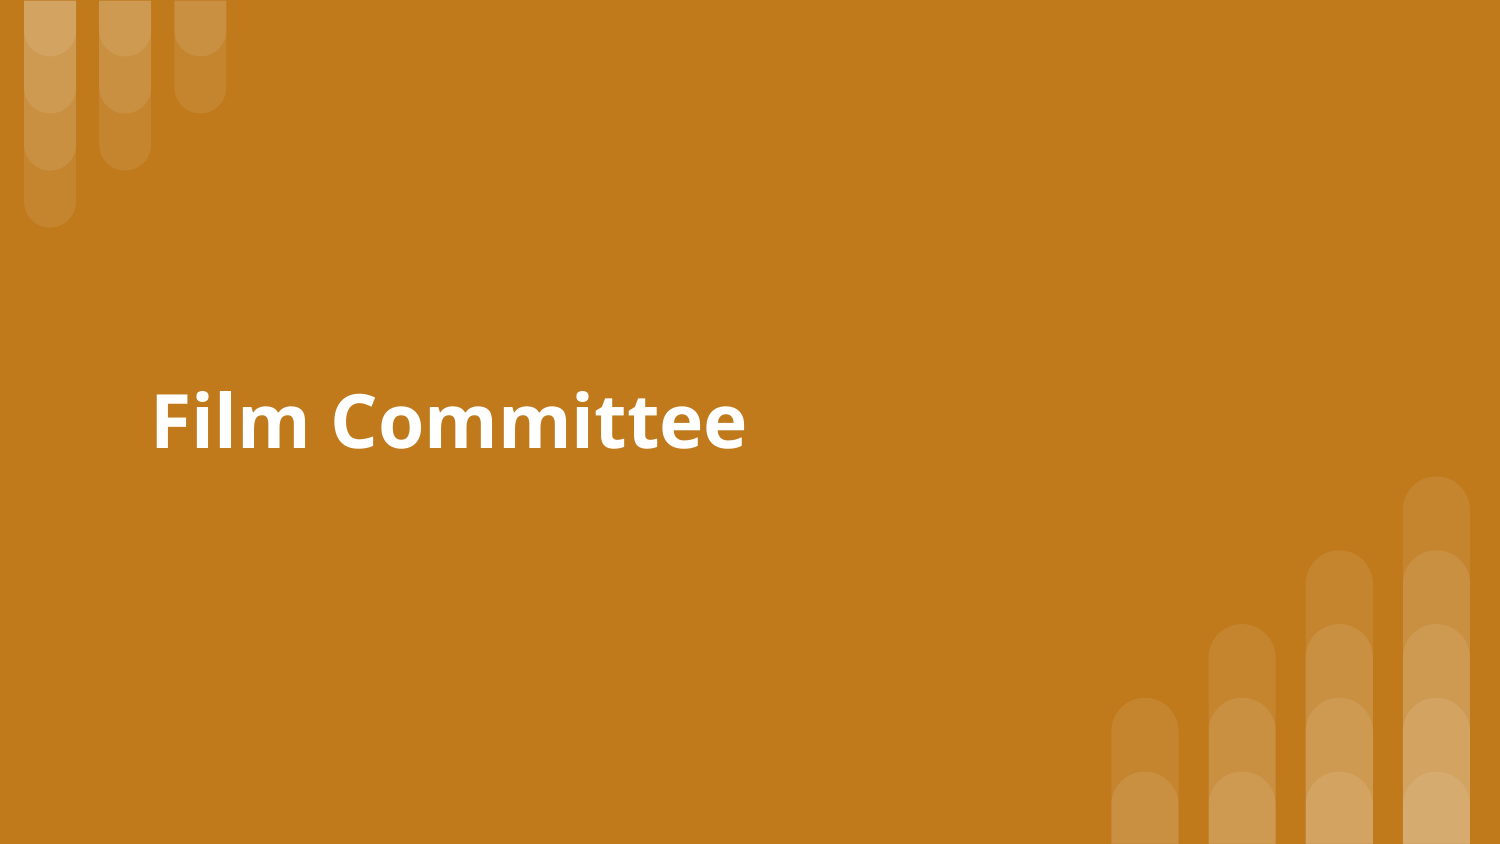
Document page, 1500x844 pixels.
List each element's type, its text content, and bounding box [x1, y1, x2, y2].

title Film Committee [135, 264, 1097, 572]
